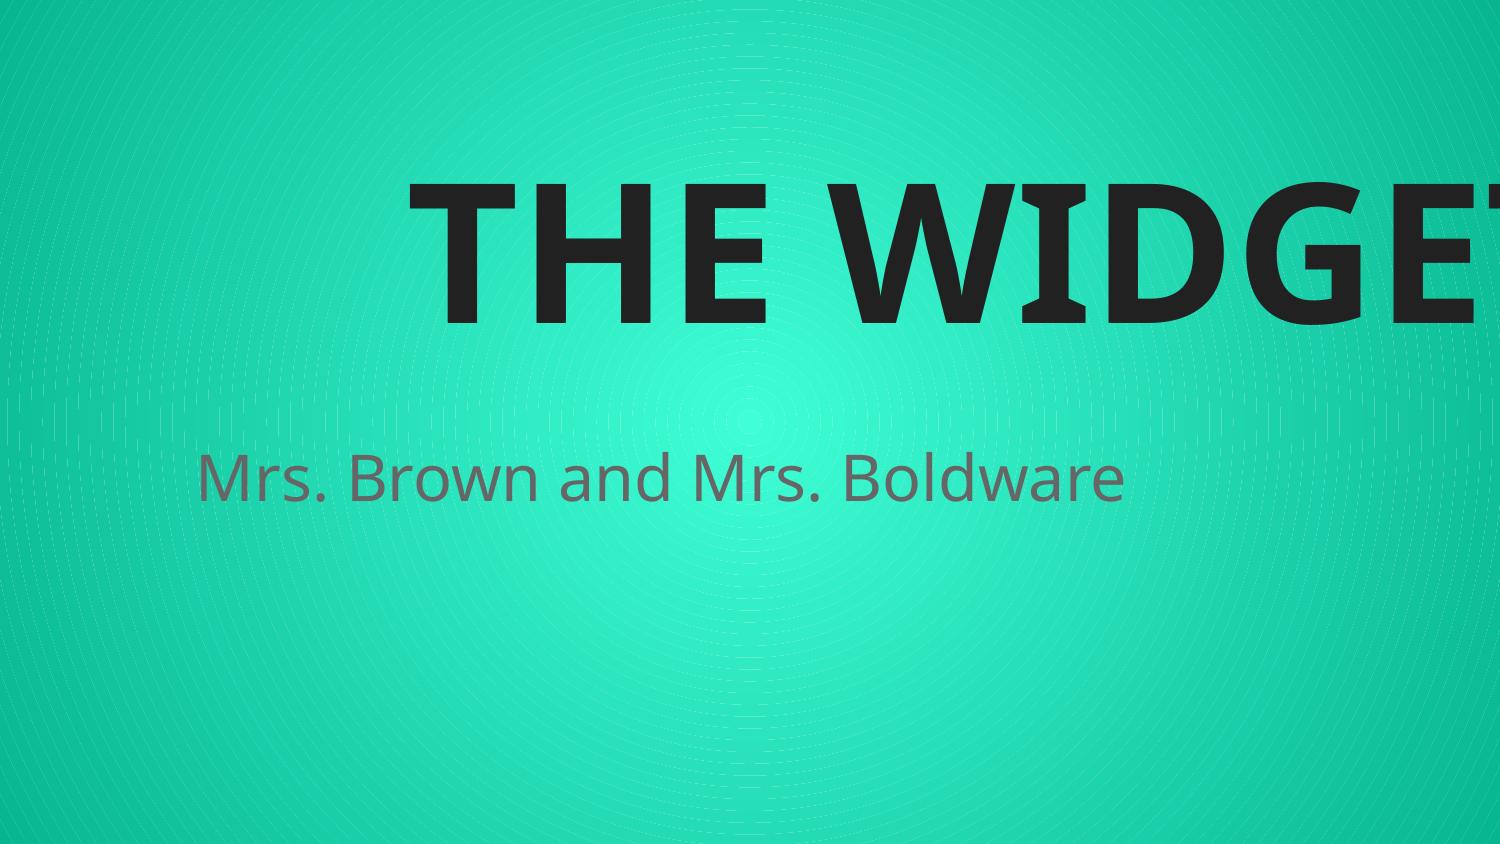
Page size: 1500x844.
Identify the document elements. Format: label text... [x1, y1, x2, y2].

title THE WIDGET [391, 113, 1500, 246]
list Mrs. Brown and Mrs. Boldware [180, 410, 1320, 844]
